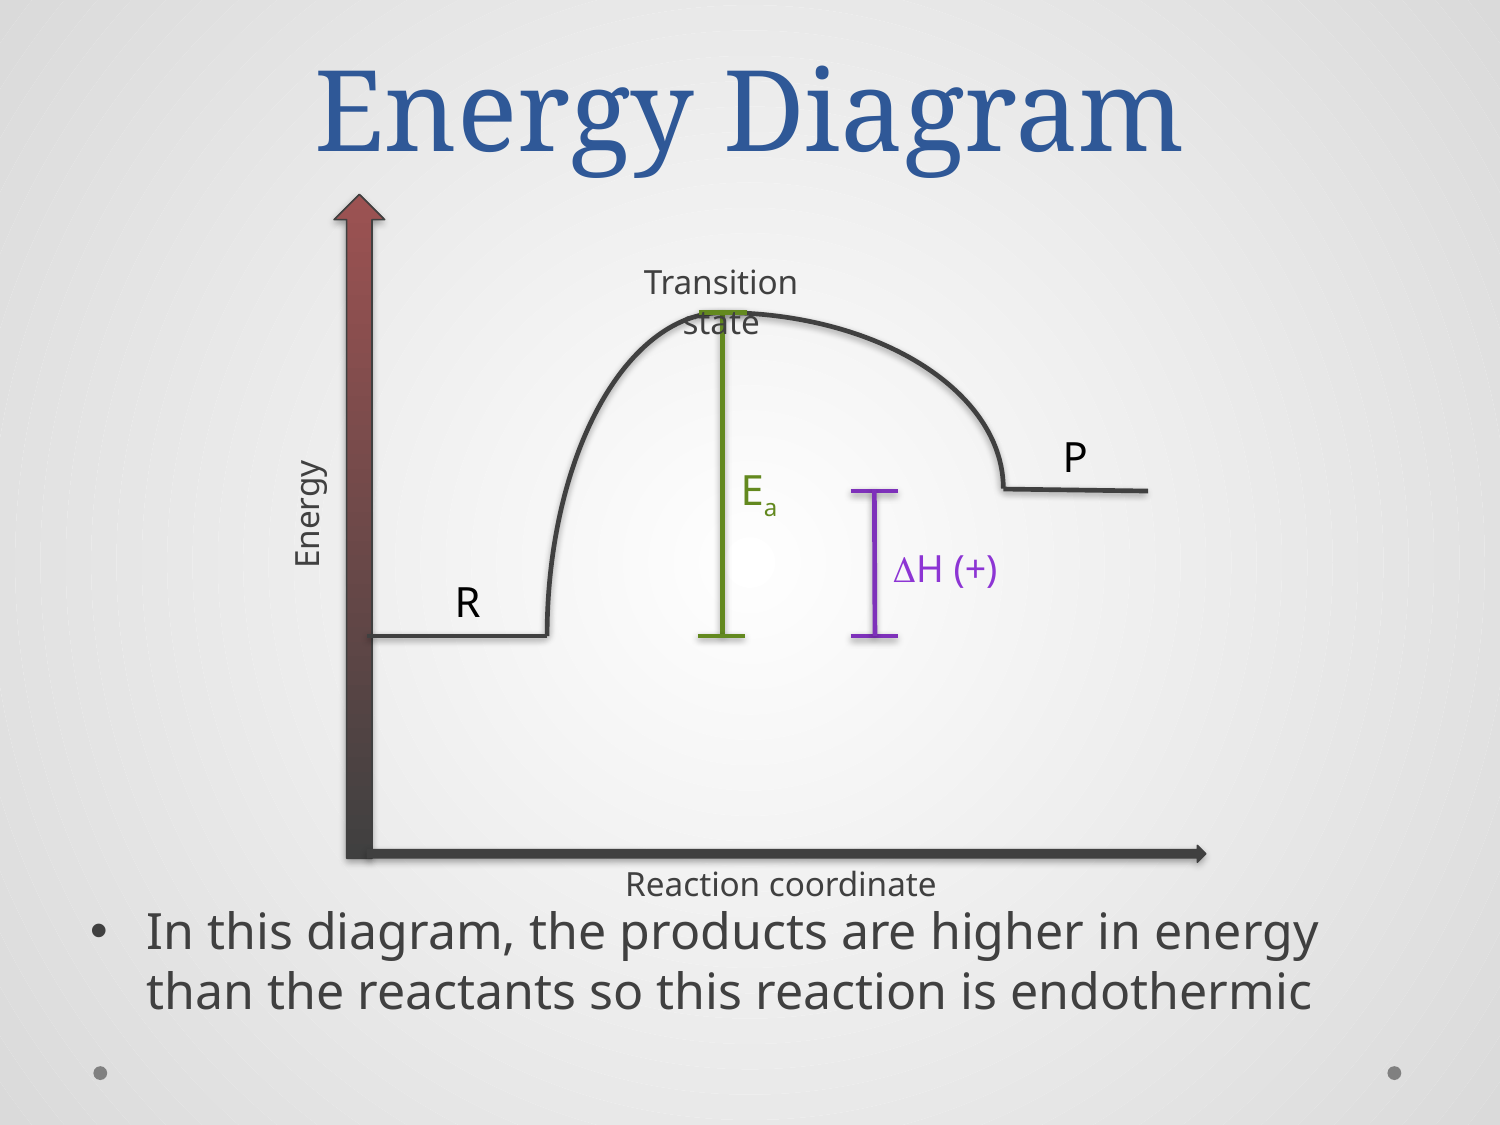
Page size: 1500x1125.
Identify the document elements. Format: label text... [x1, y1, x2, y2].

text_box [278, 194, 1206, 960]
title Energy Diagram [75, 0, 1425, 182]
text_box In this diagram, the products are higher in energy than the reactants so this reaction is endothermic [74, 262, 1425, 1083]
